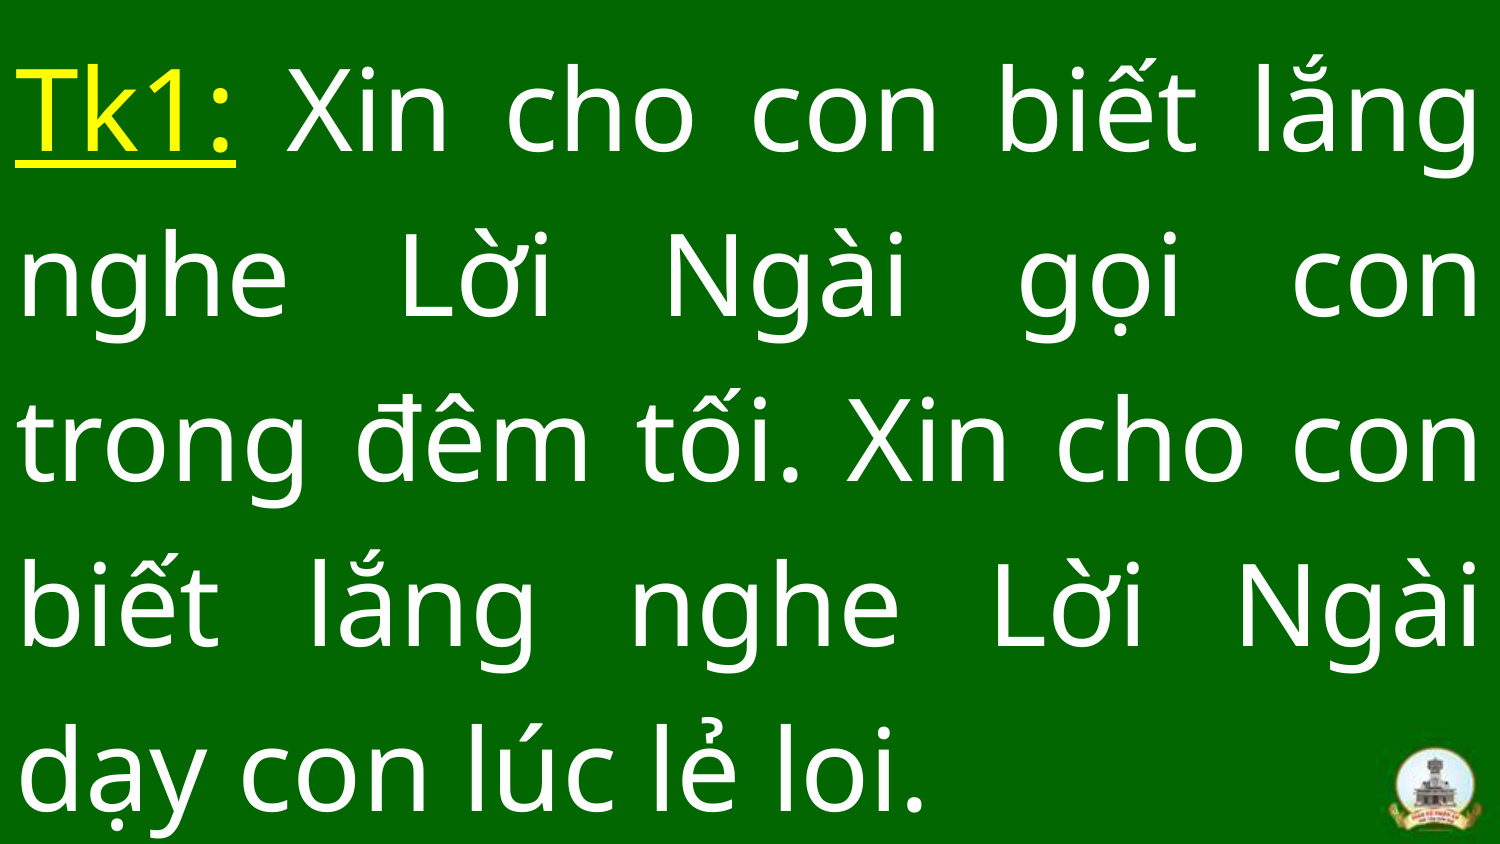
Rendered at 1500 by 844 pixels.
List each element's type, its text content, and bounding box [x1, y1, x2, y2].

title Tk1: Xin cho con biết lắng nghe Lời Ngài gọi con trong đêm tối. Xin cho con biết lắng nghe Lời Ngài dạy con lúc lẻ loi. [0, 0, 1500, 844]
